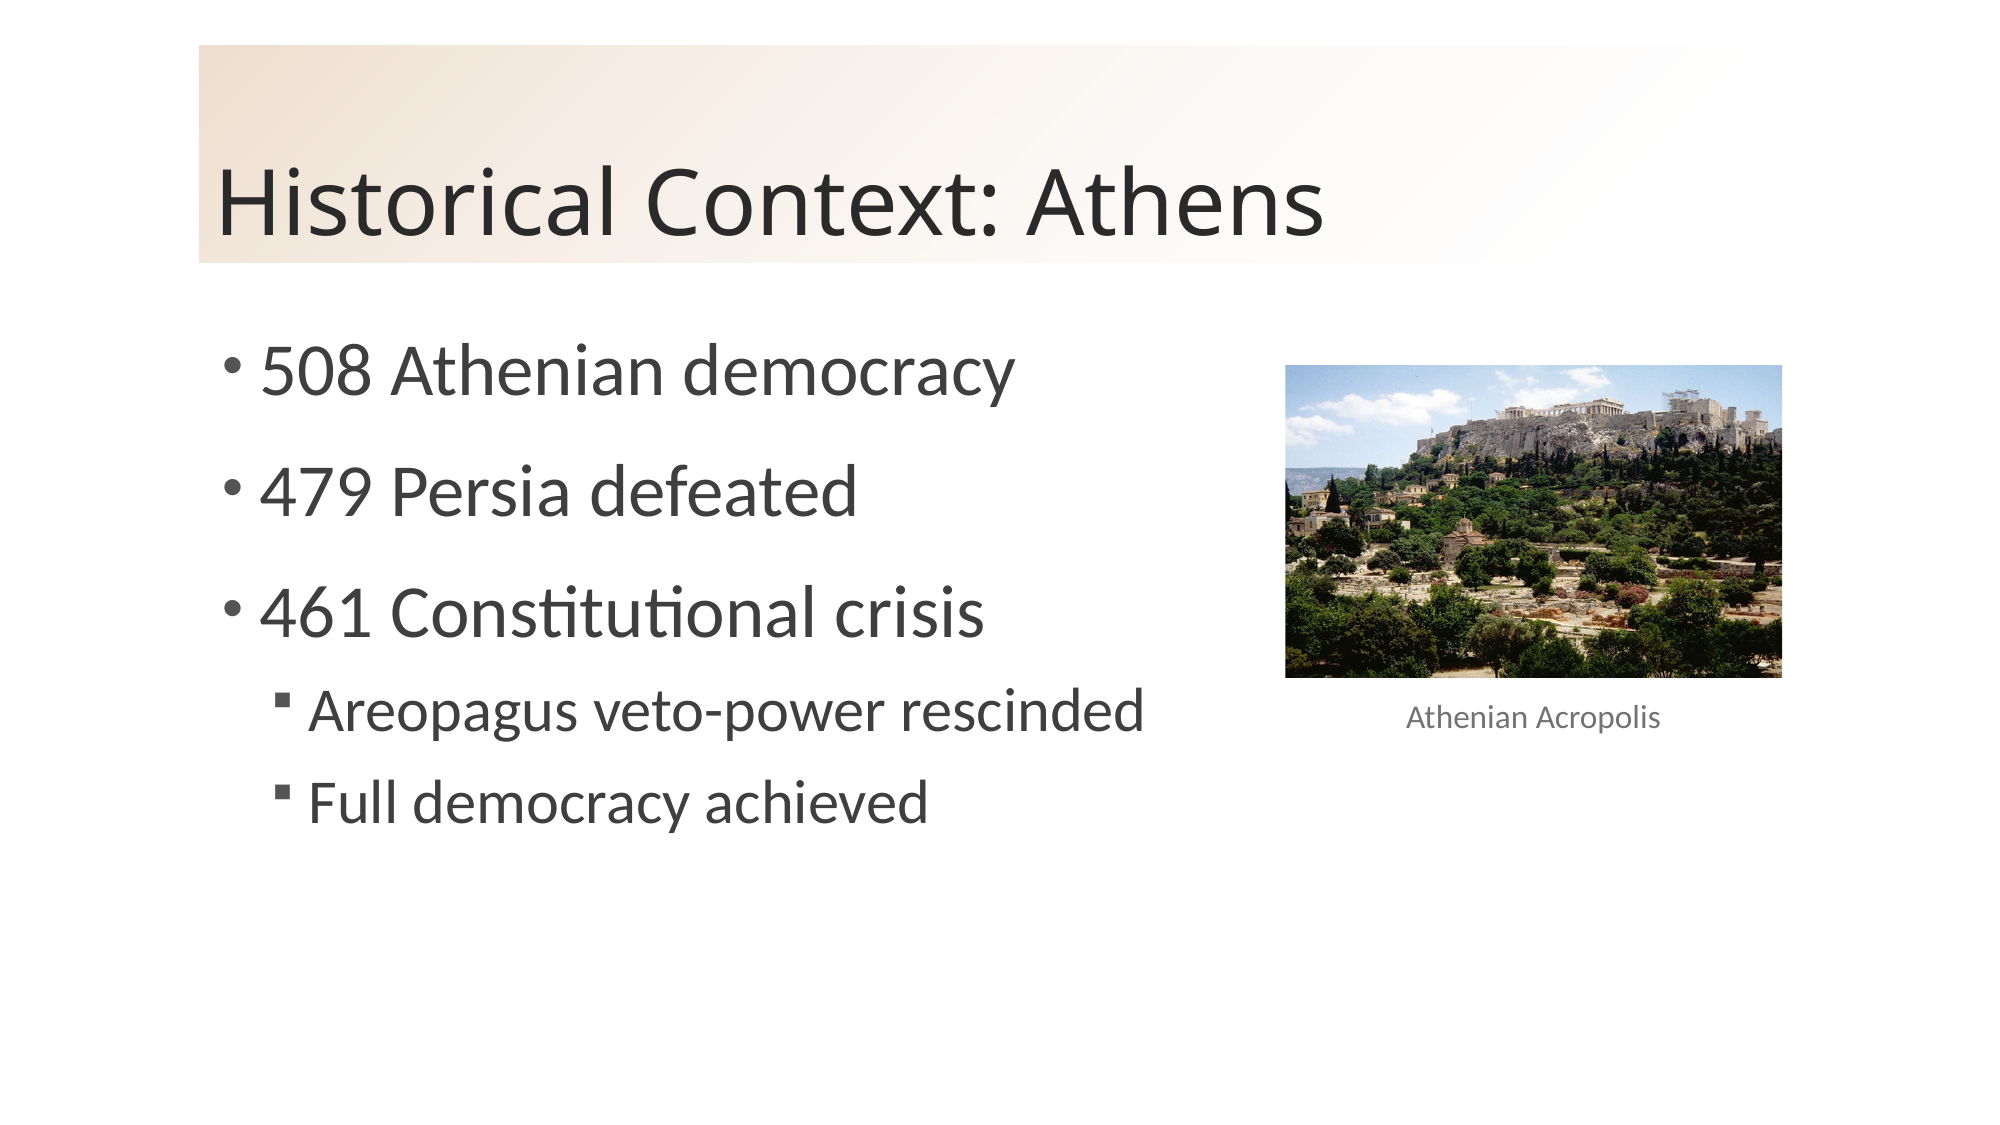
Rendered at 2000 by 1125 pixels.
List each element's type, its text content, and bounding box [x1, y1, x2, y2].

text_box Athenian Acropolis [1391, 678, 1677, 743]
list 508 Athenian democracy 479 Persia defeated 461 Constitutional crisis Areopagus veto-power rescinded Full democracy achieved [199, 299, 1178, 1013]
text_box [1285, 364, 1783, 678]
title Historical Context: Athens [199, 45, 1800, 263]
